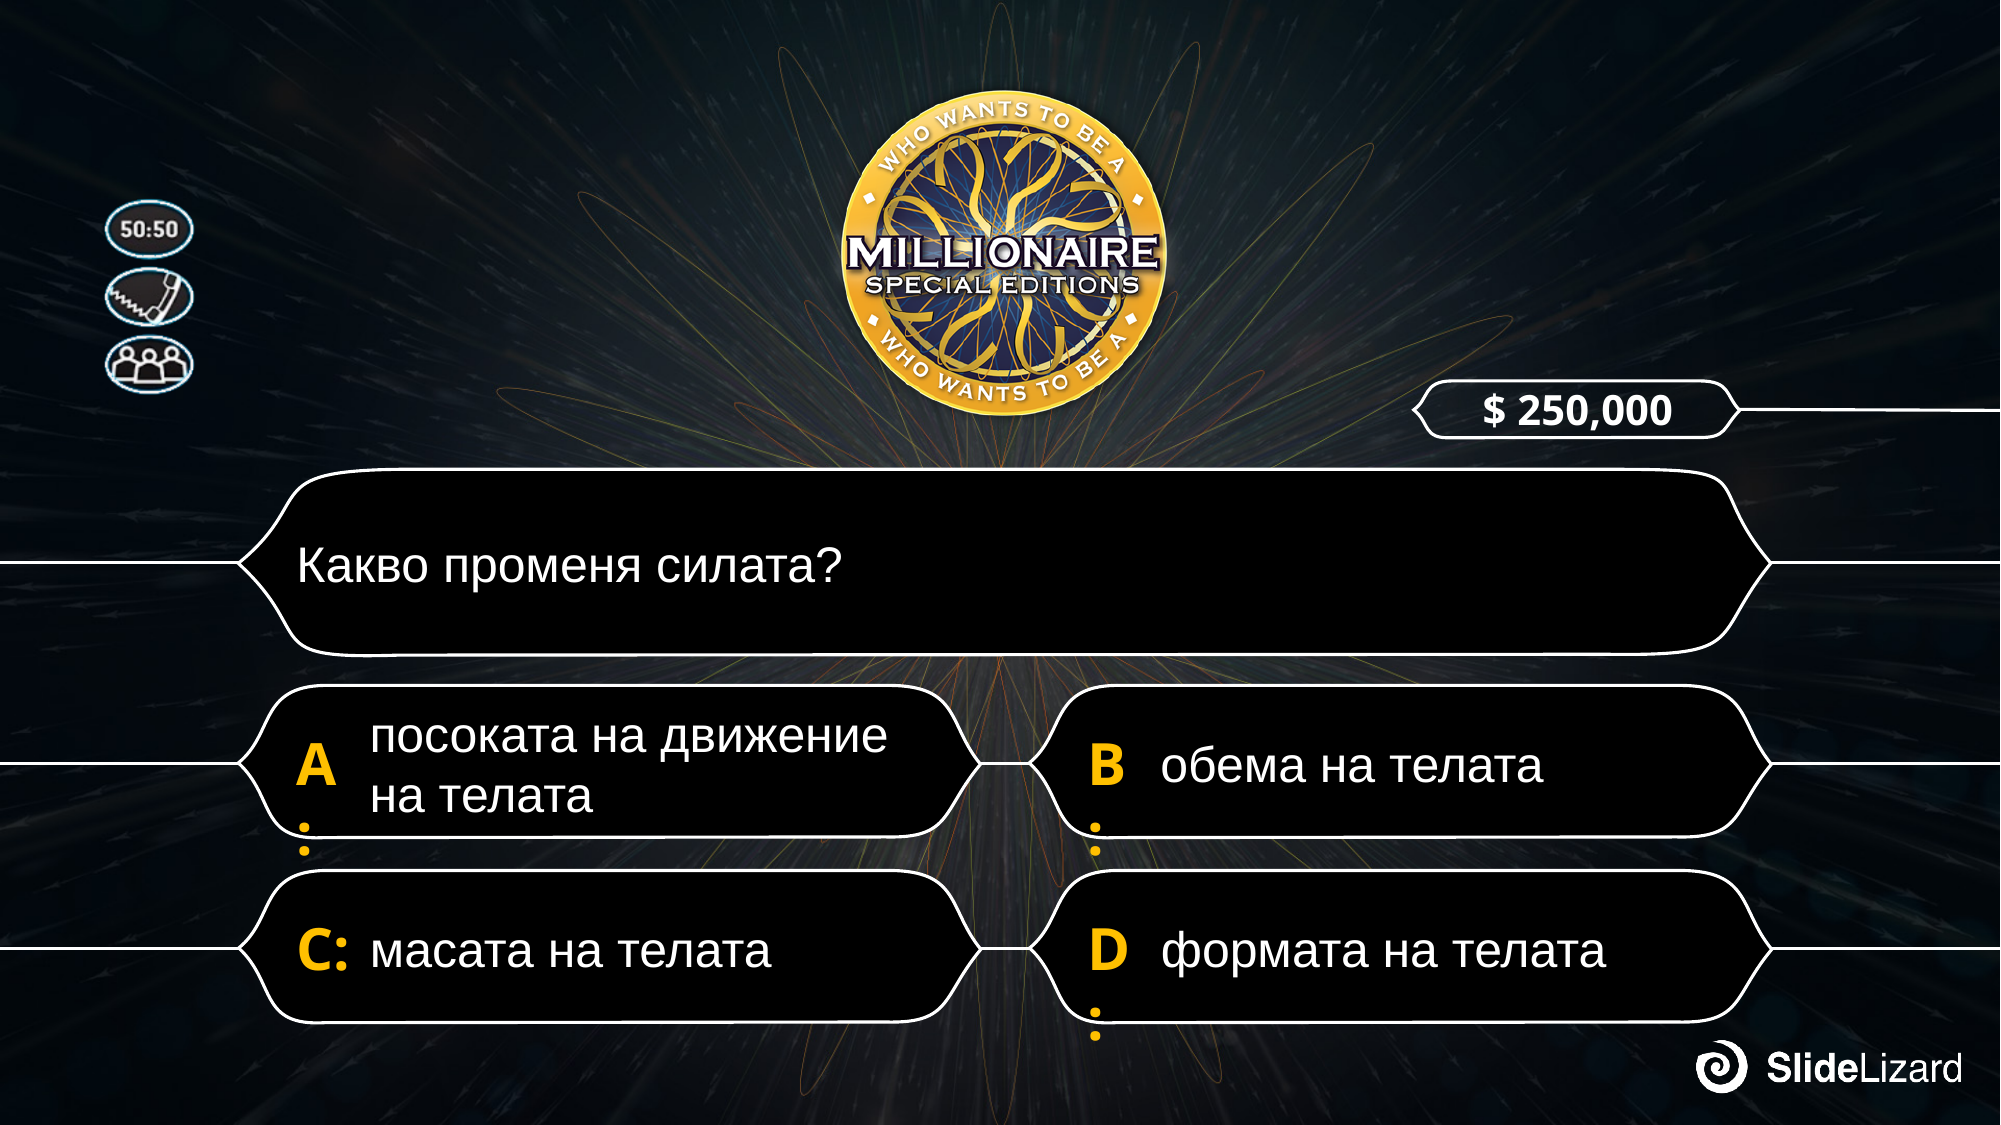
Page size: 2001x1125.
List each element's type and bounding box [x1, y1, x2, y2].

text_box [238, 870, 981, 1023]
picture [0, 0, 2000, 469]
picture [0, 949, 2000, 1125]
text_box [1029, 870, 1772, 1023]
picture [0, 656, 2000, 763]
text_box [238, 685, 981, 838]
text_box [1413, 380, 2000, 438]
picture [0, 764, 2000, 948]
text_box [0, 469, 2000, 656]
